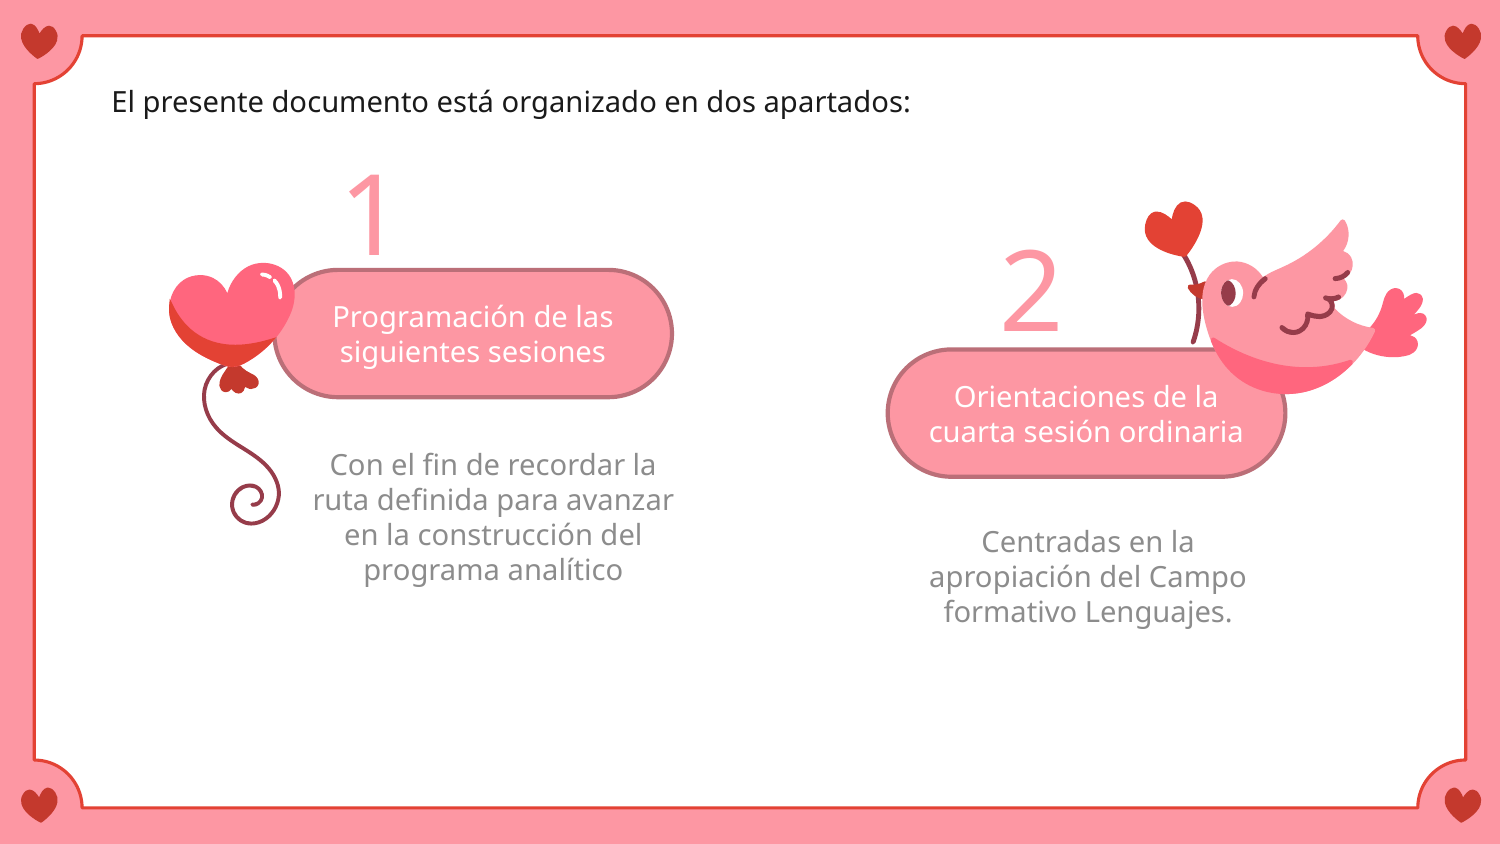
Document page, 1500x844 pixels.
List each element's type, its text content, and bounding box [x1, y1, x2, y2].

text_box Programación de las siguientes sesiones [300, 267, 675, 400]
subtitle El presente documento está organizado en dos apartados: [96, 68, 1206, 141]
subtitle Centradas en la apropiación del Campo formativo Lenguajes. [888, 508, 1288, 654]
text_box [1143, 201, 1428, 395]
text_box 2 [984, 211, 1079, 362]
subtitle Con el fin de recordar la ruta definida para avanzar en la construcción del programa analítico [295, 431, 692, 620]
text_box 1 [324, 135, 419, 286]
text_box Orientaciones de la cuarta sesión ordinaria [885, 347, 1288, 479]
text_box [166, 262, 296, 526]
